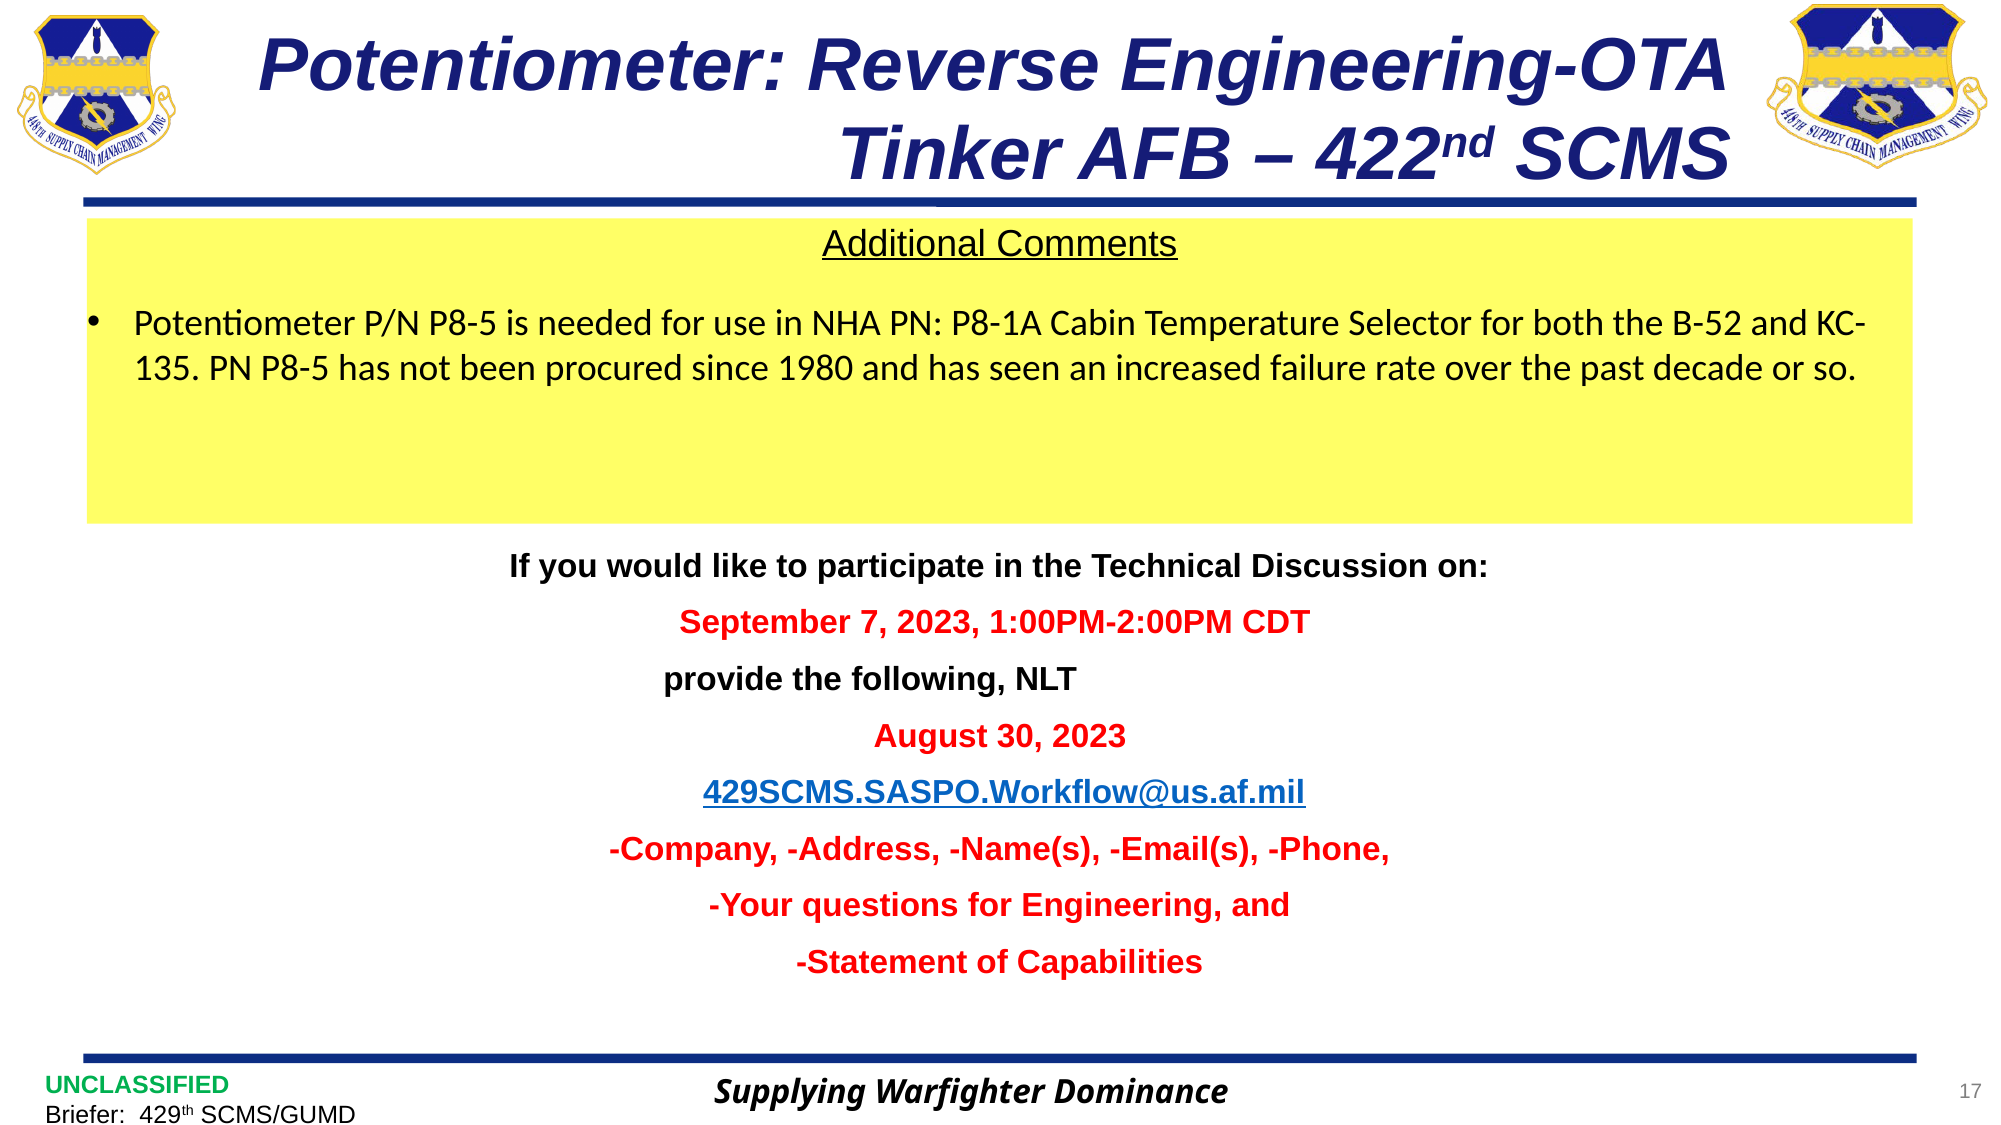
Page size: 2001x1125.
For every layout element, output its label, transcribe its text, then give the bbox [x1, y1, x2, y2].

title Potentiometer: Reverse Engineering-OTA Tinker AFB – 422nd SCMS [206, 11, 1748, 200]
picture [17, 15, 176, 175]
text_box Additional Comments Potentiometer P/N P8-5 is needed for use in NHA PN: P8-1A Cabin Temperature Selector for both the B-52 and KC-135. PN P8-5 has not been procured since 1980 and has seen an increased failure rate over the past decade or so. [86, 218, 1913, 524]
footer Supplying Warfighter Dominance [712, 1070, 1293, 1115]
slide_number 17 [1746, 1070, 1998, 1121]
list If you would like to participate in the Technical Discussion on: September 7, 2023, 1:00PM-2:00PM CDT provide the following, NLT August 30, 2023 429SCMS.SASPO.Workflow@us.af.mil -Company, -Address, -Name(s), -Email(s), -Phone, -Your questions for Engineering, and -Statement of Capabilities [307, 536, 1693, 1046]
picture [1766, 4, 1988, 169]
